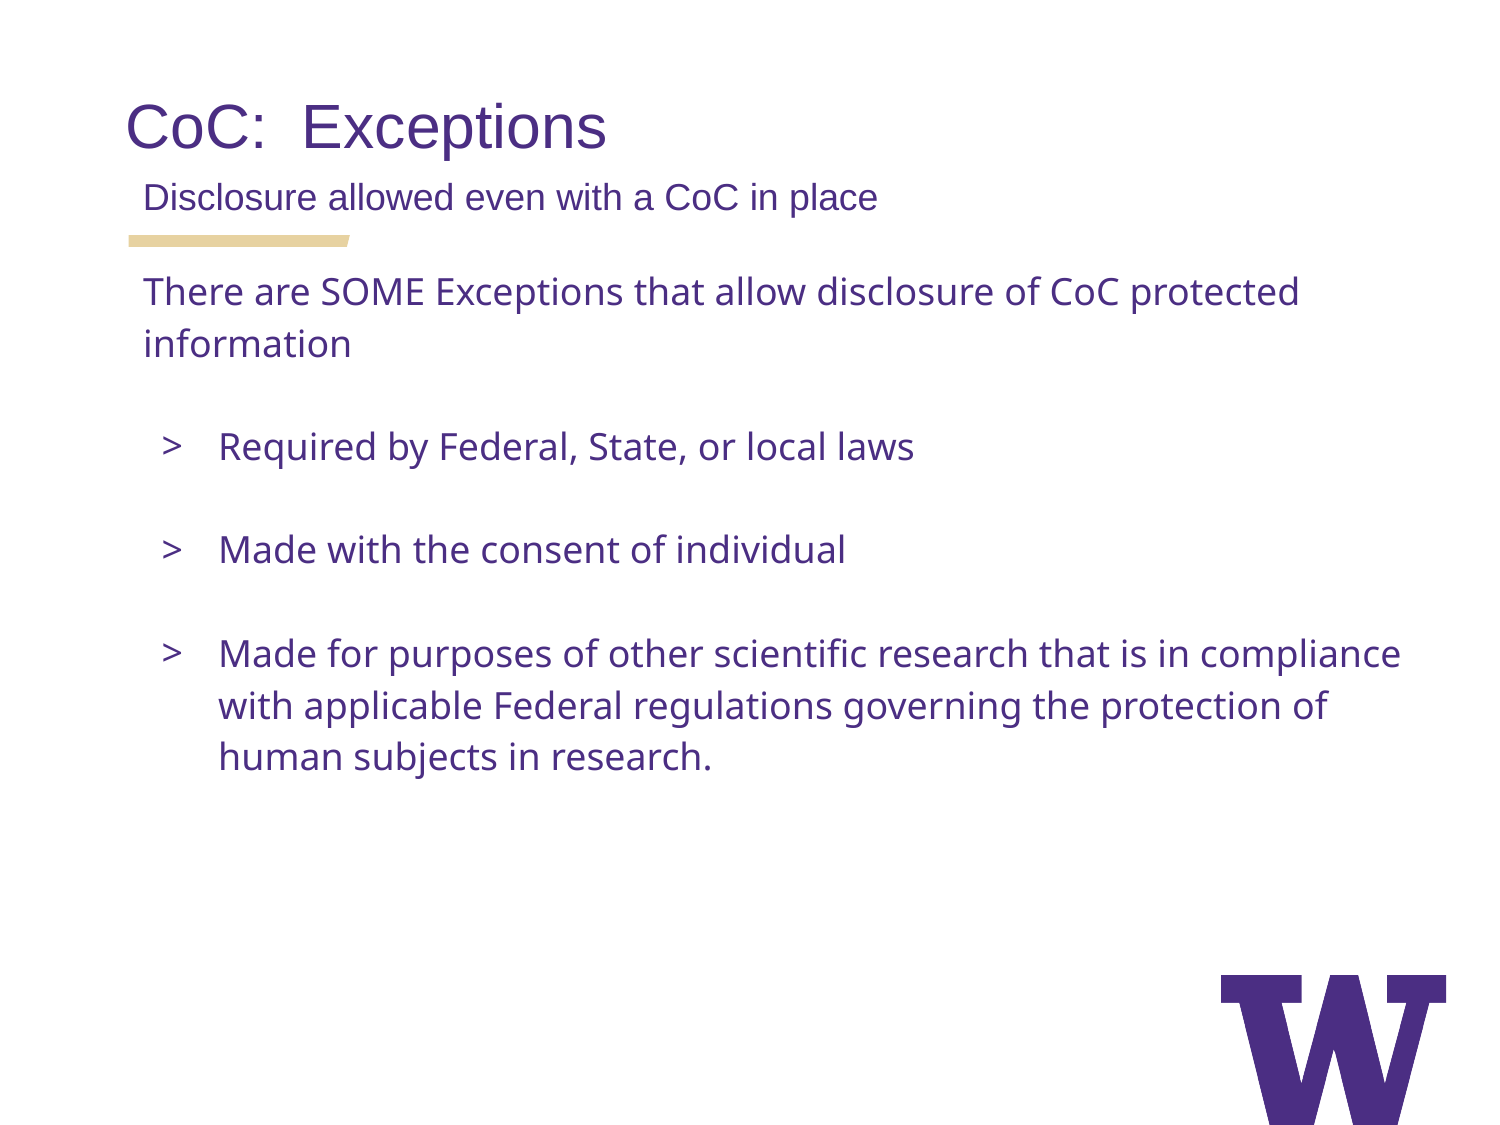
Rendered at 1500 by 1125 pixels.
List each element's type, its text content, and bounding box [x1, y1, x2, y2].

list There are SOME Exceptions that allow disclosure of CoC protected information Required by Federal, State, or local laws Made with the consent of individual Made for purposes of other scientific research that is in compliance with applicable Federal regulations governing the protection of human subjects in research. [128, 246, 1420, 959]
picture [1221, 975, 1447, 1125]
text_box Disclosure allowed even with a CoC in place [127, 162, 1372, 246]
list CoC: Exceptions [110, 14, 1453, 178]
